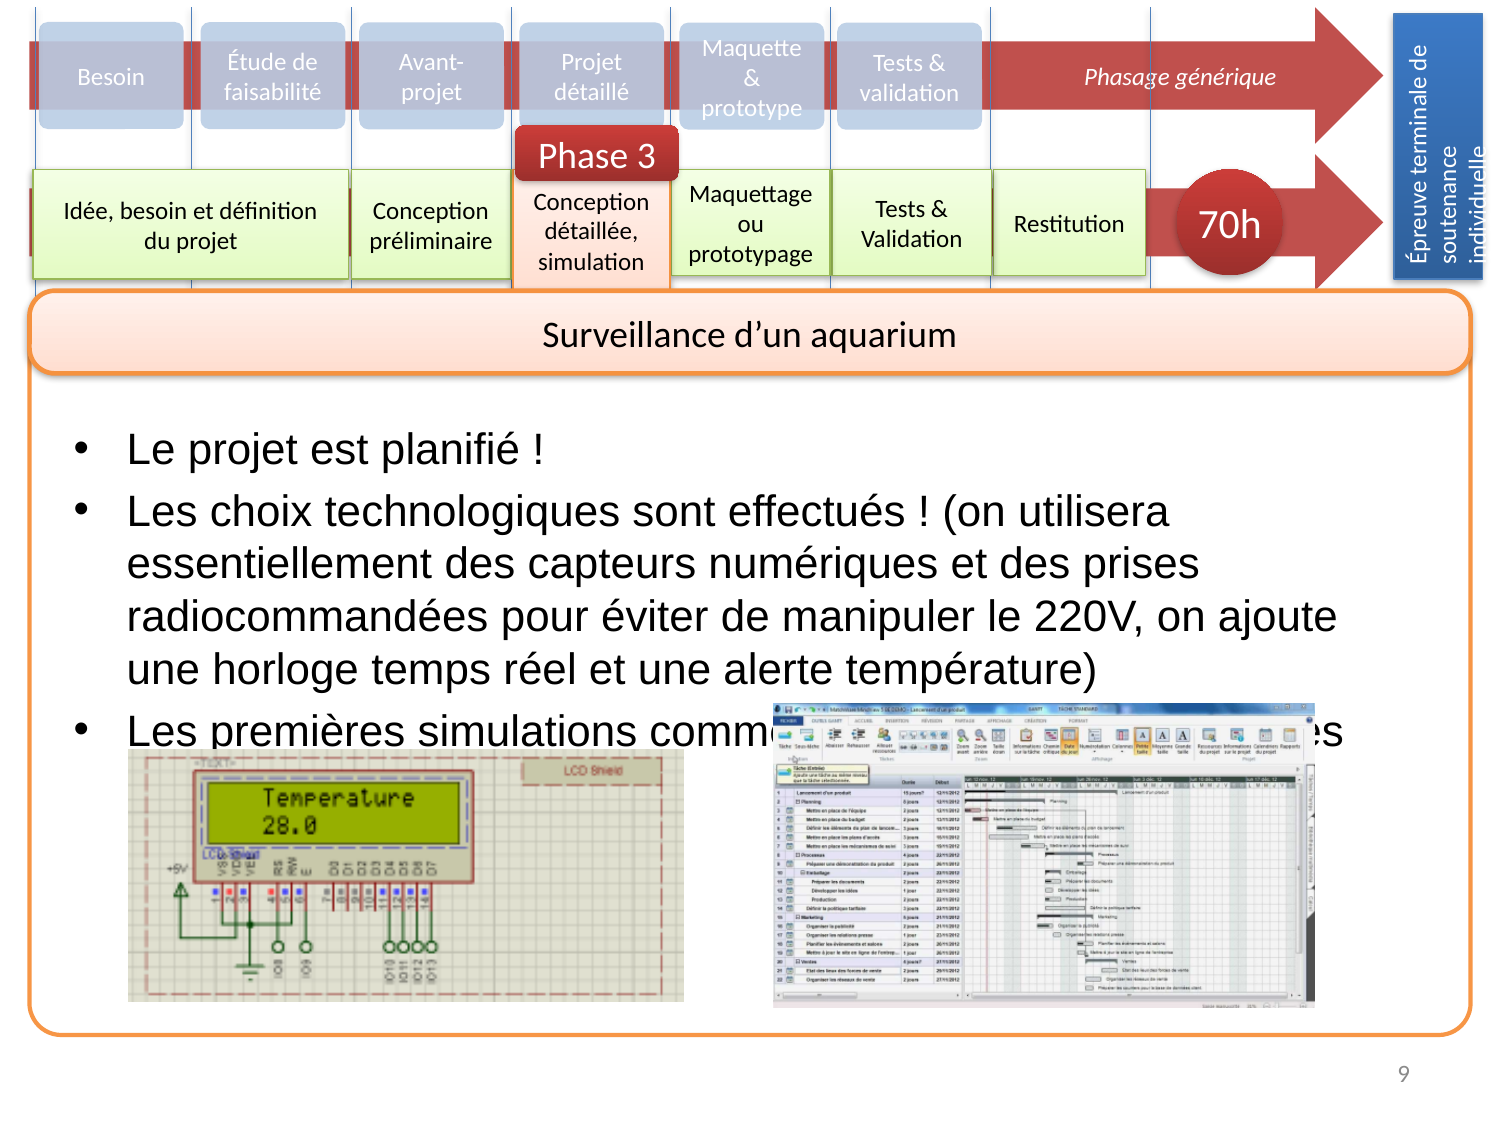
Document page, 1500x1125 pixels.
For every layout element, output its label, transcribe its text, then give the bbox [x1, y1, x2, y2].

picture [128, 749, 684, 1003]
text_box [1273, 152, 1386, 288]
picture [773, 702, 1316, 1008]
text_box Surveillance d’un aquarium [28, 289, 1472, 375]
text_box [1156, 186, 1187, 259]
text_box Phasage générique [1157, 5, 1386, 146]
text_box [27, 361, 1473, 1038]
list Le projet est planifié ! Les choix technologiques sont effectués ! (on utilisera essentiellement des capteurs numériques et des prises radiocommandées pour éviter de manipuler le 220V, on ajoute une horloge temps réel et une alerte température) Les premières simulations commencent, le cahier des charges est précisé. [58, 351, 1409, 820]
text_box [35, 7, 1152, 327]
text_box Épreuve terminale de soutenance individuelle [1393, 13, 1483, 280]
text_box 70h [1176, 169, 1283, 276]
slide_number 9 [1074, 1042, 1425, 1103]
